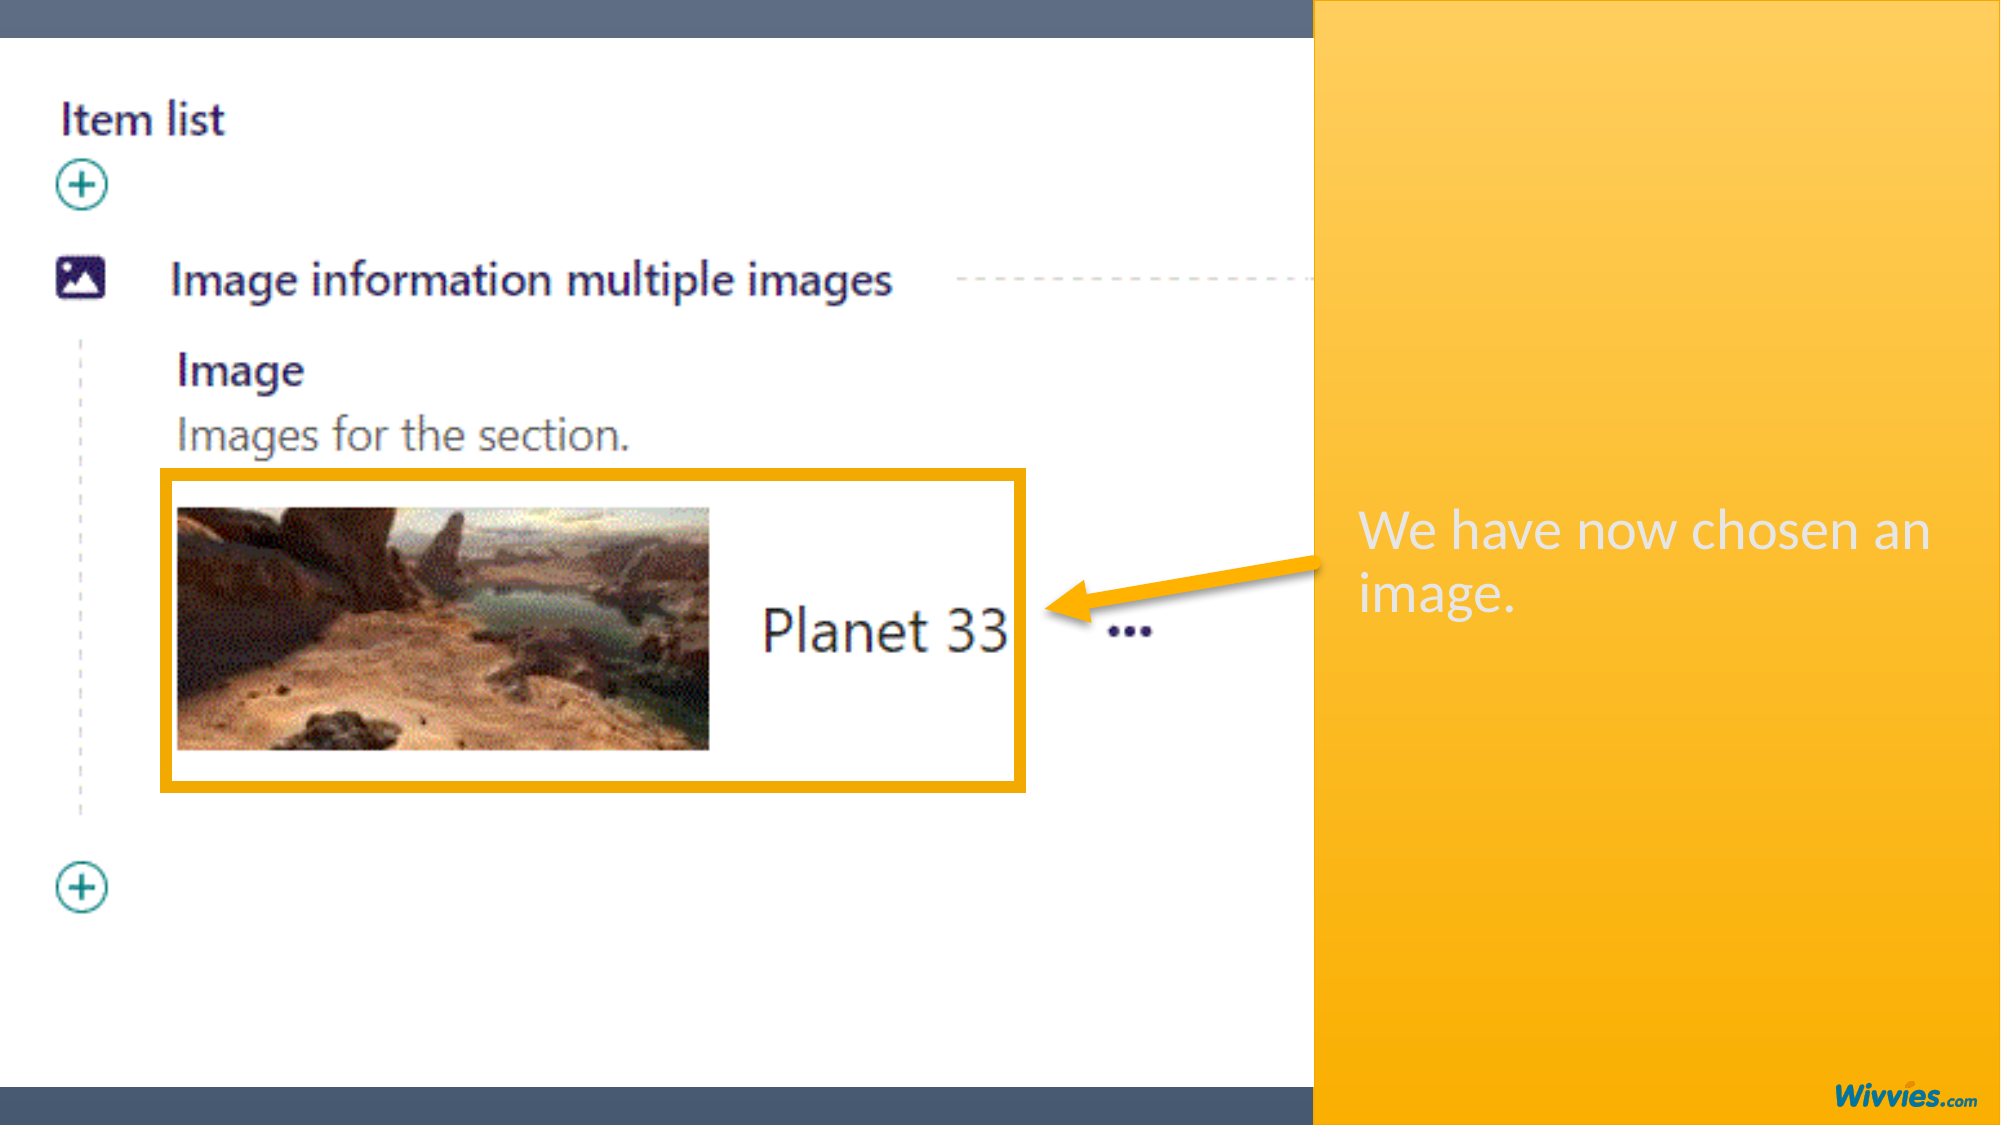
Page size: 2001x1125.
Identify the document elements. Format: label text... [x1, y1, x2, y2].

list We have now chosen an image. [1314, 0, 2000, 1125]
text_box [1044, 562, 1314, 609]
picture [0, 0, 1314, 1125]
